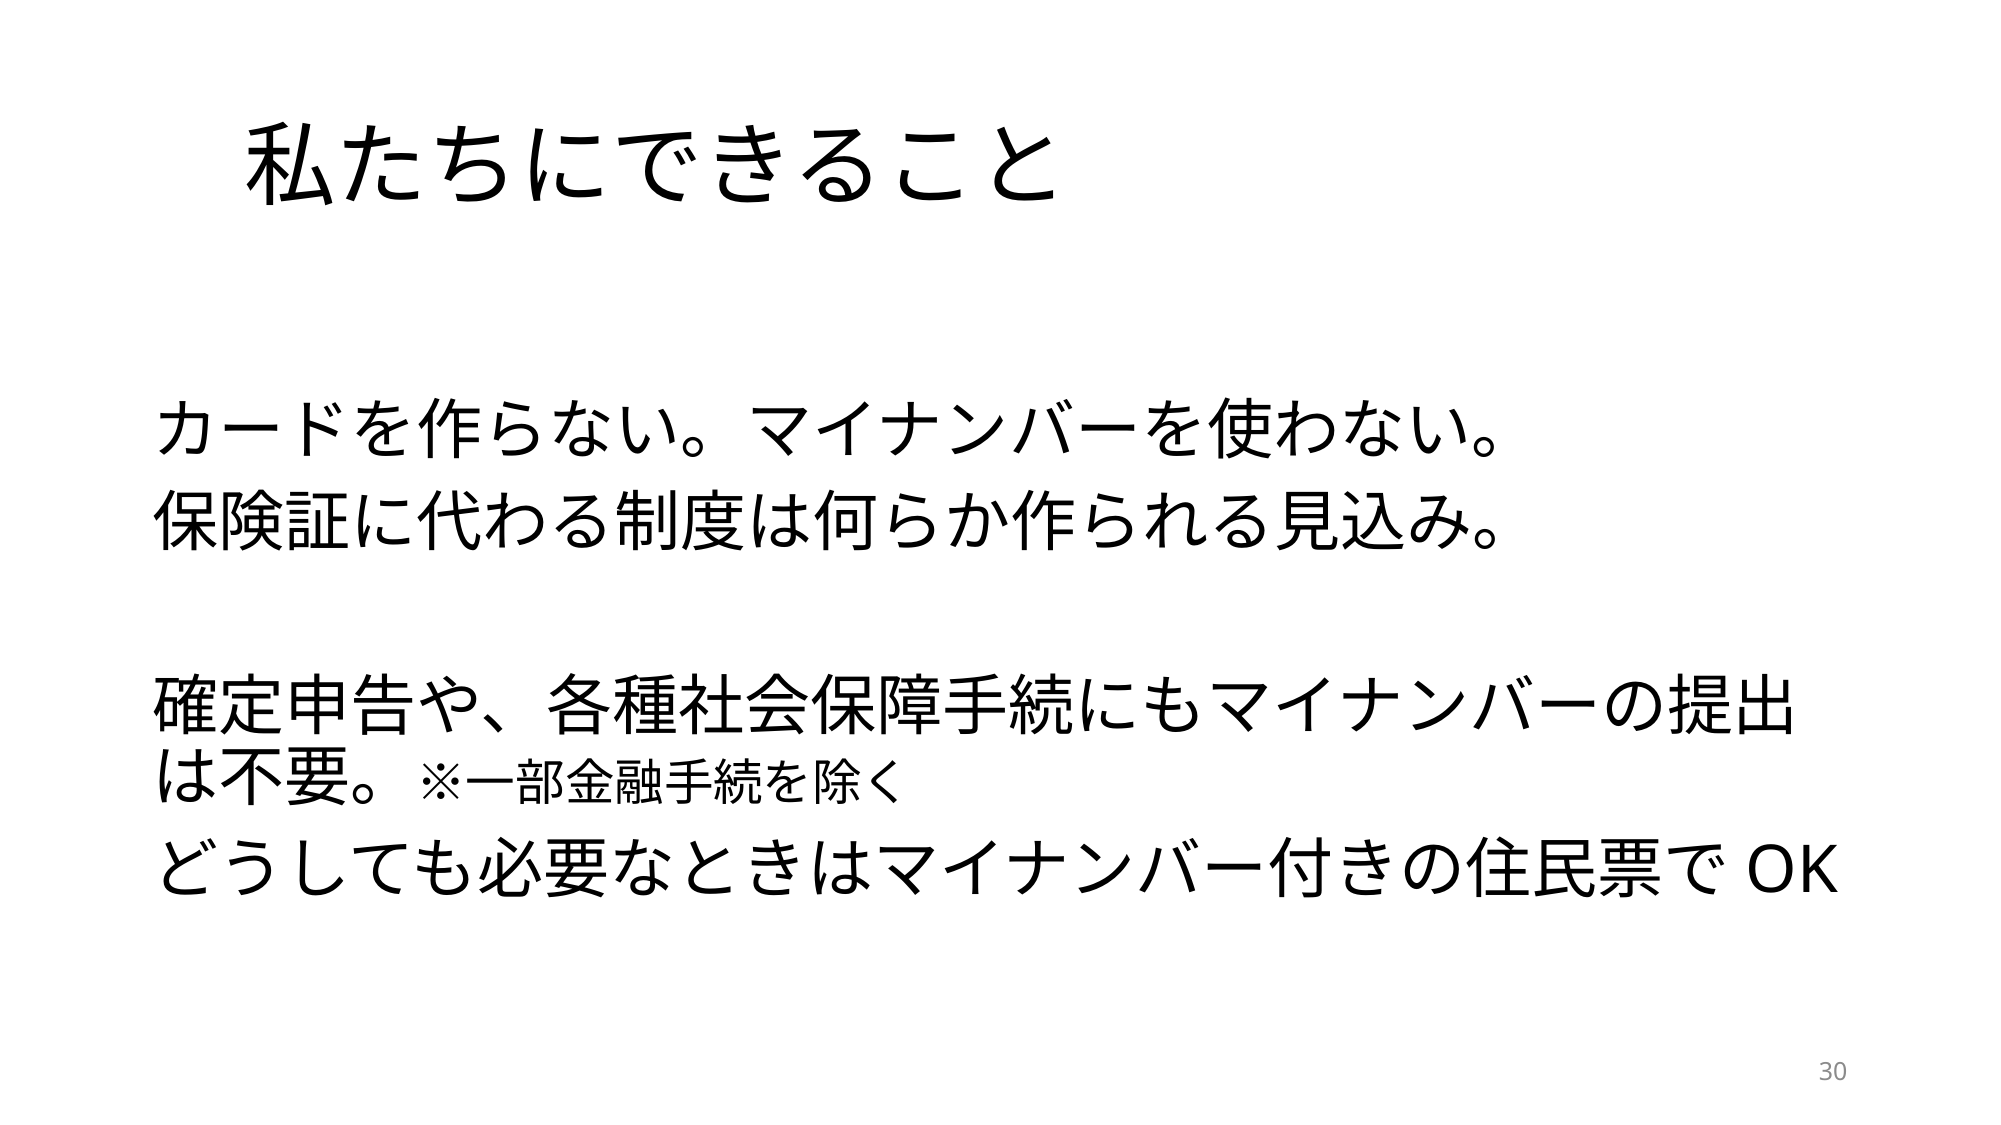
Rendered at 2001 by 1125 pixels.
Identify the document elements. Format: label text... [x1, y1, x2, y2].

slide_number 30 [1412, 1042, 1863, 1103]
list カードを作らない。マイナンバーを使わない。 保険証に代わる制度は何らか作られる見込み。 確定申告や、各種社会保障手続にもマイナンバーの提出は不要。※一部金融手続を除く どうしても必要なときはマイナンバー付きの住民票でOK [137, 299, 1863, 1014]
title 私たちにできること [137, 59, 1863, 278]
